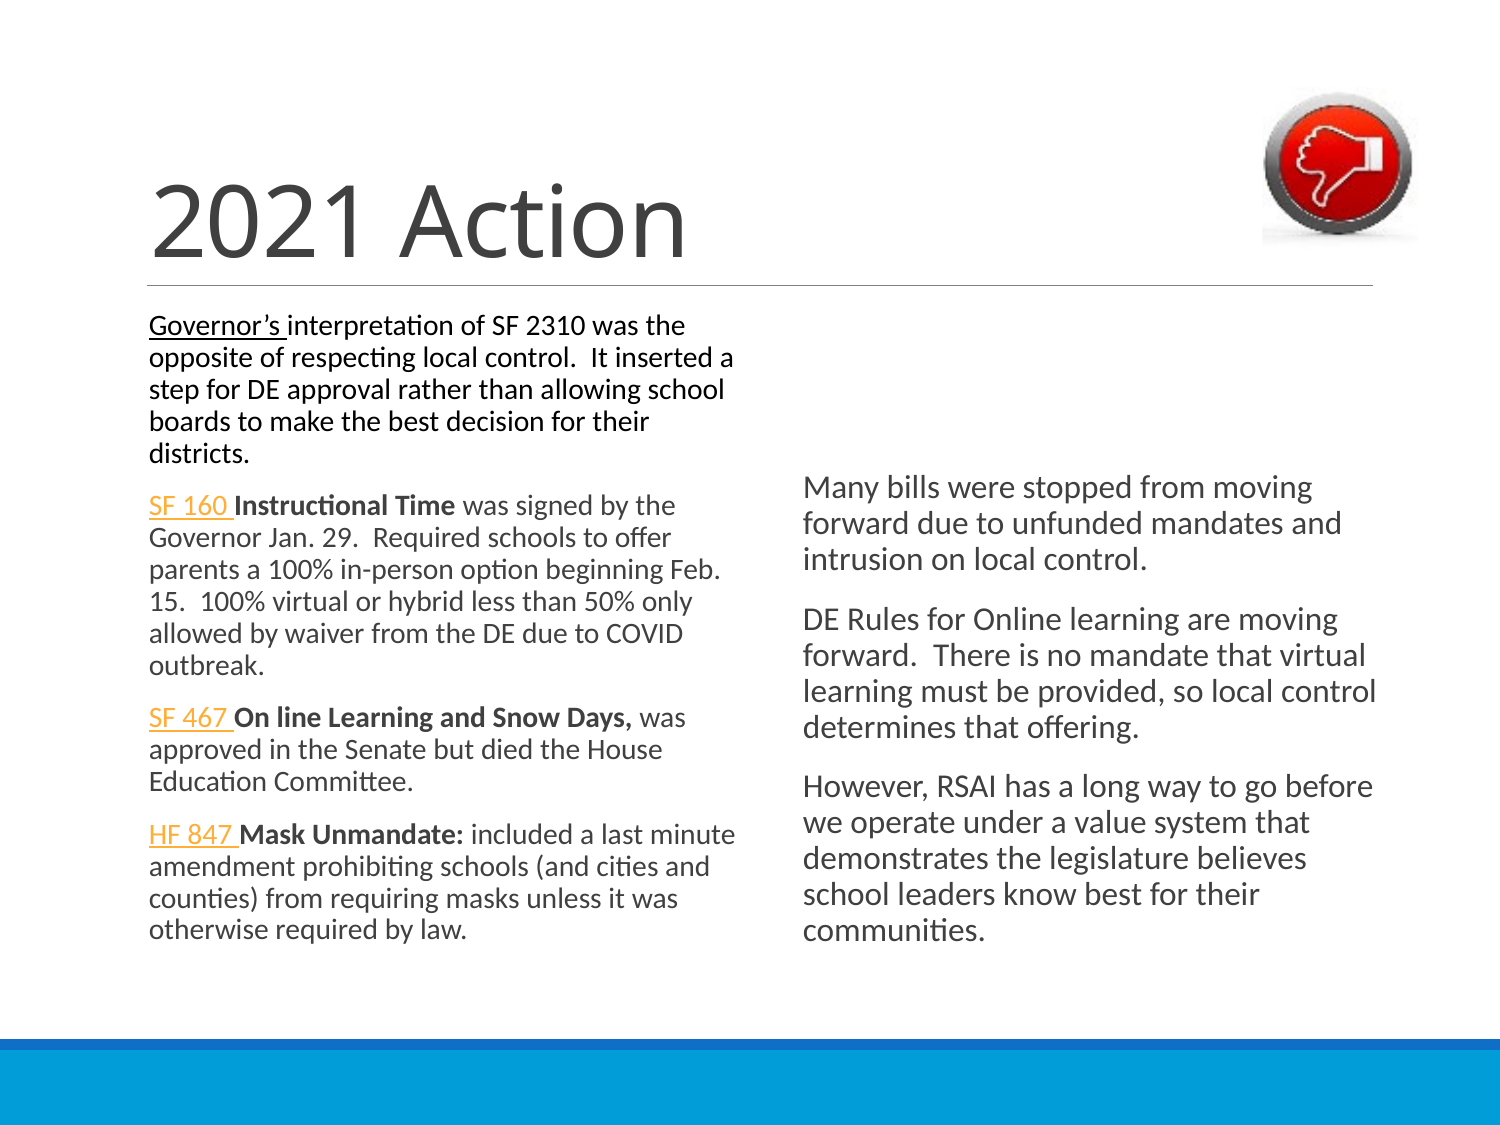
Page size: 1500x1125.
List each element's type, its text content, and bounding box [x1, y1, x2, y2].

list Many bills were stopped from moving forward due to unfunded mandates and intrusion on local control. DE Rules for Online learning are moving forward. There is no mandate that virtual learning must be provided, so local control determines that offering. However, RSAI has a long way to go before we operate under a value system that demonstrates the legislature believes school leaders know best for their communities. [787, 462, 1395, 962]
list Governor’s interpretation of SF 2310 was the opposite of respecting local control. It inserted a step for DE approval rather than allowing school boards to make the best decision for their districts. SF 160 Instructional Time was signed by the Governor Jan. 29. Required schools to offer parents a 100% in-person option beginning Feb. 15. 100% virtual or hybrid less than 50% only allowed by waiver from the DE due to COVID outbreak. SF 467 On line Learning and Snow Days, was approved in the Senate but died the House Education Committee. HF 847 Mask Unmandate: included a last minute amendment prohibiting schools (and cities and counties) from requiring masks unless it was otherwise required by law. [135, 302, 743, 963]
title 2021 Action [135, 47, 1373, 285]
picture [1261, 86, 1419, 251]
